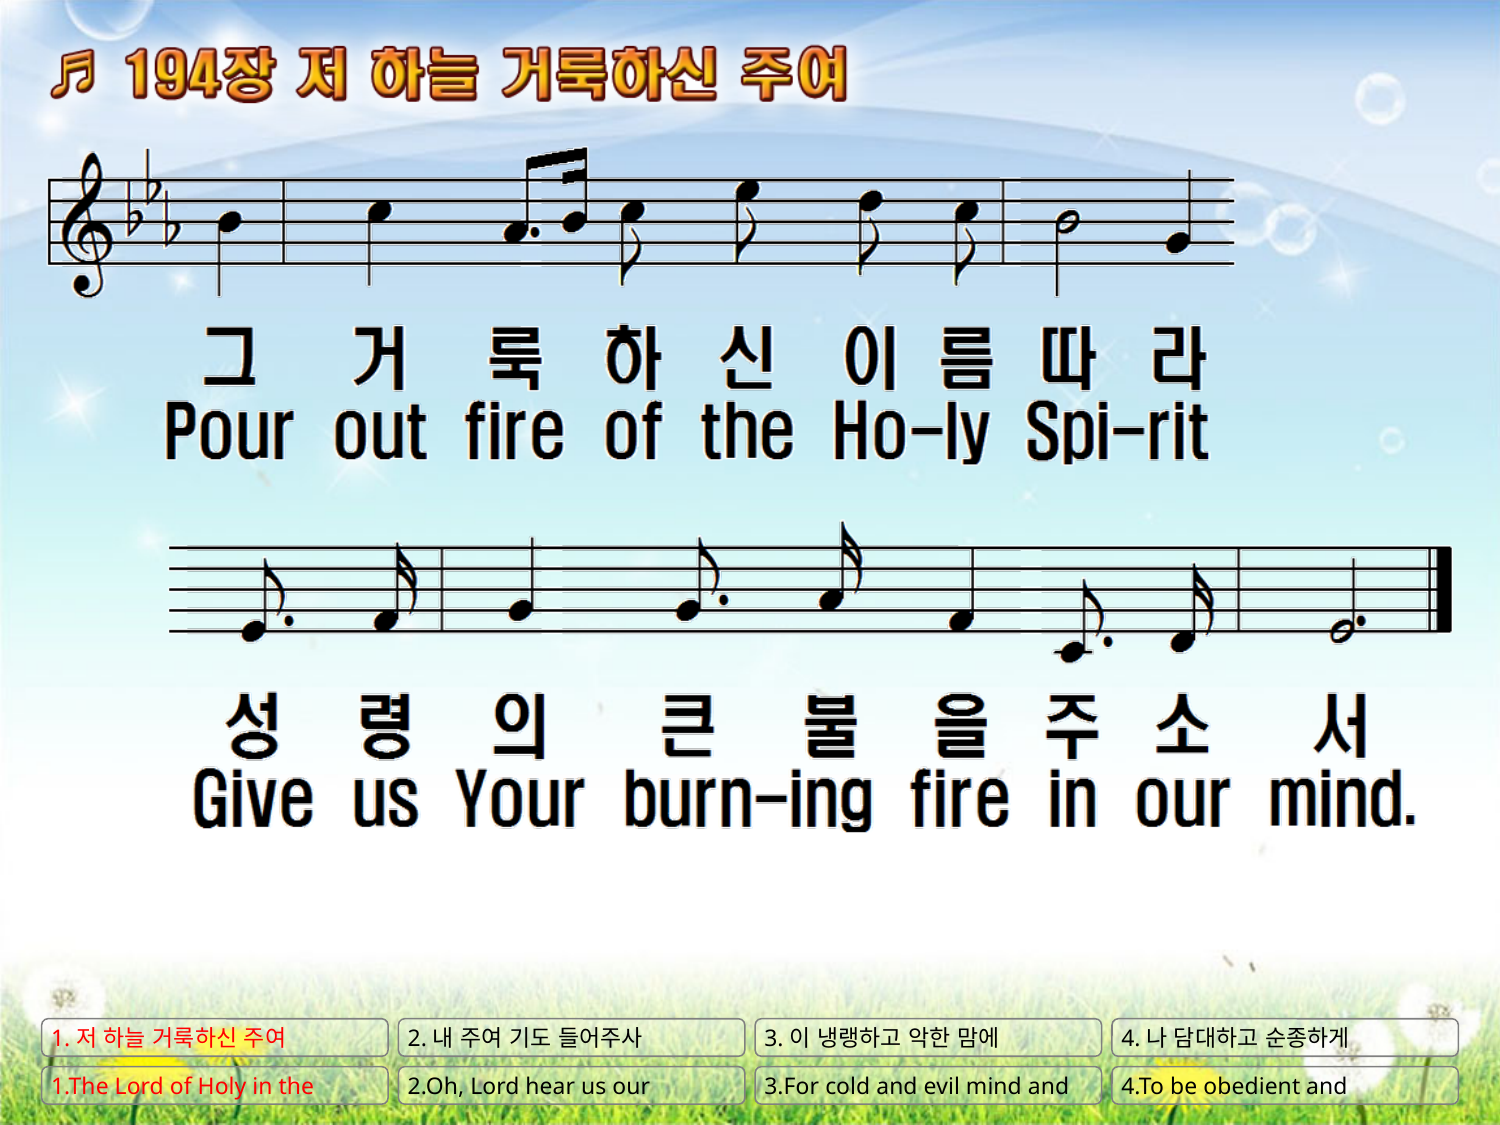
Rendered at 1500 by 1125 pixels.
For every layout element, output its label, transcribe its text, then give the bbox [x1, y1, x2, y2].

text_box 4.To be obedient and [1111, 1066, 1459, 1105]
text_box 2.내 주여 기도 들어주사 [398, 1018, 745, 1057]
text_box 1.The Lord of Holy in the [41, 1066, 389, 1105]
picture [0, 0, 1500, 1125]
text_box 1.저 하늘 거룩하신 주여 [41, 1018, 389, 1057]
text_box 3.이 냉랭하고 악한 맘에 [755, 1018, 1102, 1057]
text_box 2.Oh, Lord hear us our [398, 1066, 745, 1105]
text_box 3.For cold and evil mind and [755, 1066, 1102, 1105]
text_box 4.나 담대하고 순종하게 [1111, 1018, 1459, 1057]
